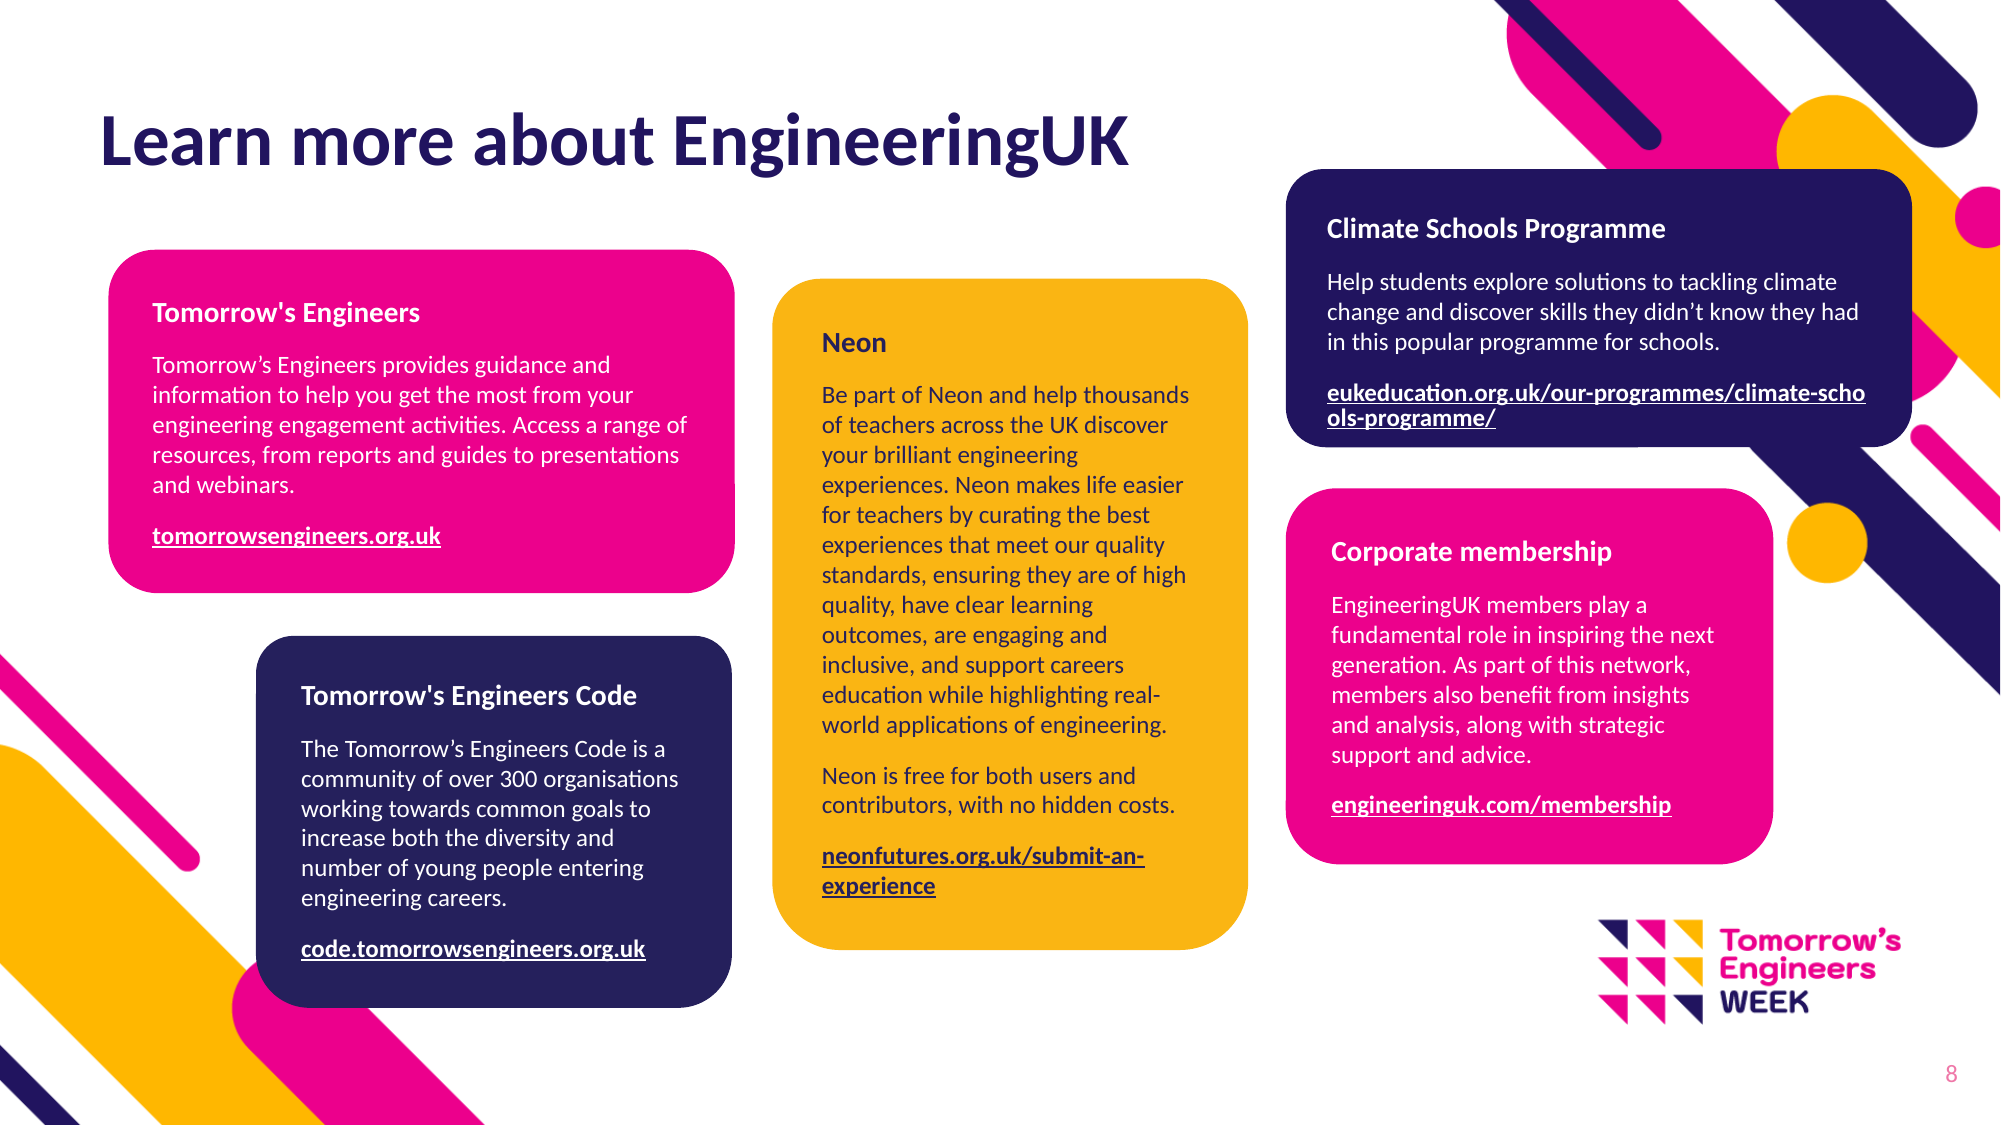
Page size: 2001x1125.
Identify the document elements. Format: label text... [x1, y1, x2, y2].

text_box Tomorrow's Engineers Code The Tomorrow’s Engineers Code is a community of over 300 organisations working towards common goals to increase both the diversity and number of young people entering engineering careers. code.tomorrowsengineers.org.uk [254, 634, 733, 1009]
text_box Tomorrow's Engineers Tomorrow’s Engineers provides guidance and information to help you get the most from your engineering engagement activities. Access a range of resources, from reports and guides to presentations and webinars. tomorrowsengineers.org.uk [107, 248, 736, 595]
text_box Neon Be part of Neon and help thousands of teachers across the UK discover your brilliant engineering experiences. Neon makes life easier for teachers by curating the best experiences that meet our quality standards, ensuring they are of high quality, have clear learning outcomes, are engaging and inclusive, and support careers education while highlighting real-world applications of engineering. Neon is free for both users and contributors, with no hidden costs. neonfutures.org.uk/submit-an-experience [771, 277, 1250, 952]
text_box Climate Schools Programme Help students explore solutions to tackling climate change and discover skills they didn’t know they had in this popular programme for schools. eukeducation.org.uk/our-programmes/climate-schools-programme/ [1284, 168, 1914, 449]
list Learn more about EngineeringUK [0, 0, 1403, 295]
picture [0, 0, 2001, 1125]
text_box Corporate membership EngineeringUK members play a fundamental role in inspiring the next generation. As part of this network, members also benefit from insights and analysis, along with strategic support and advice. engineeringuk.com/membership [1284, 487, 1775, 866]
text_box 8 [1523, 1042, 1974, 1103]
